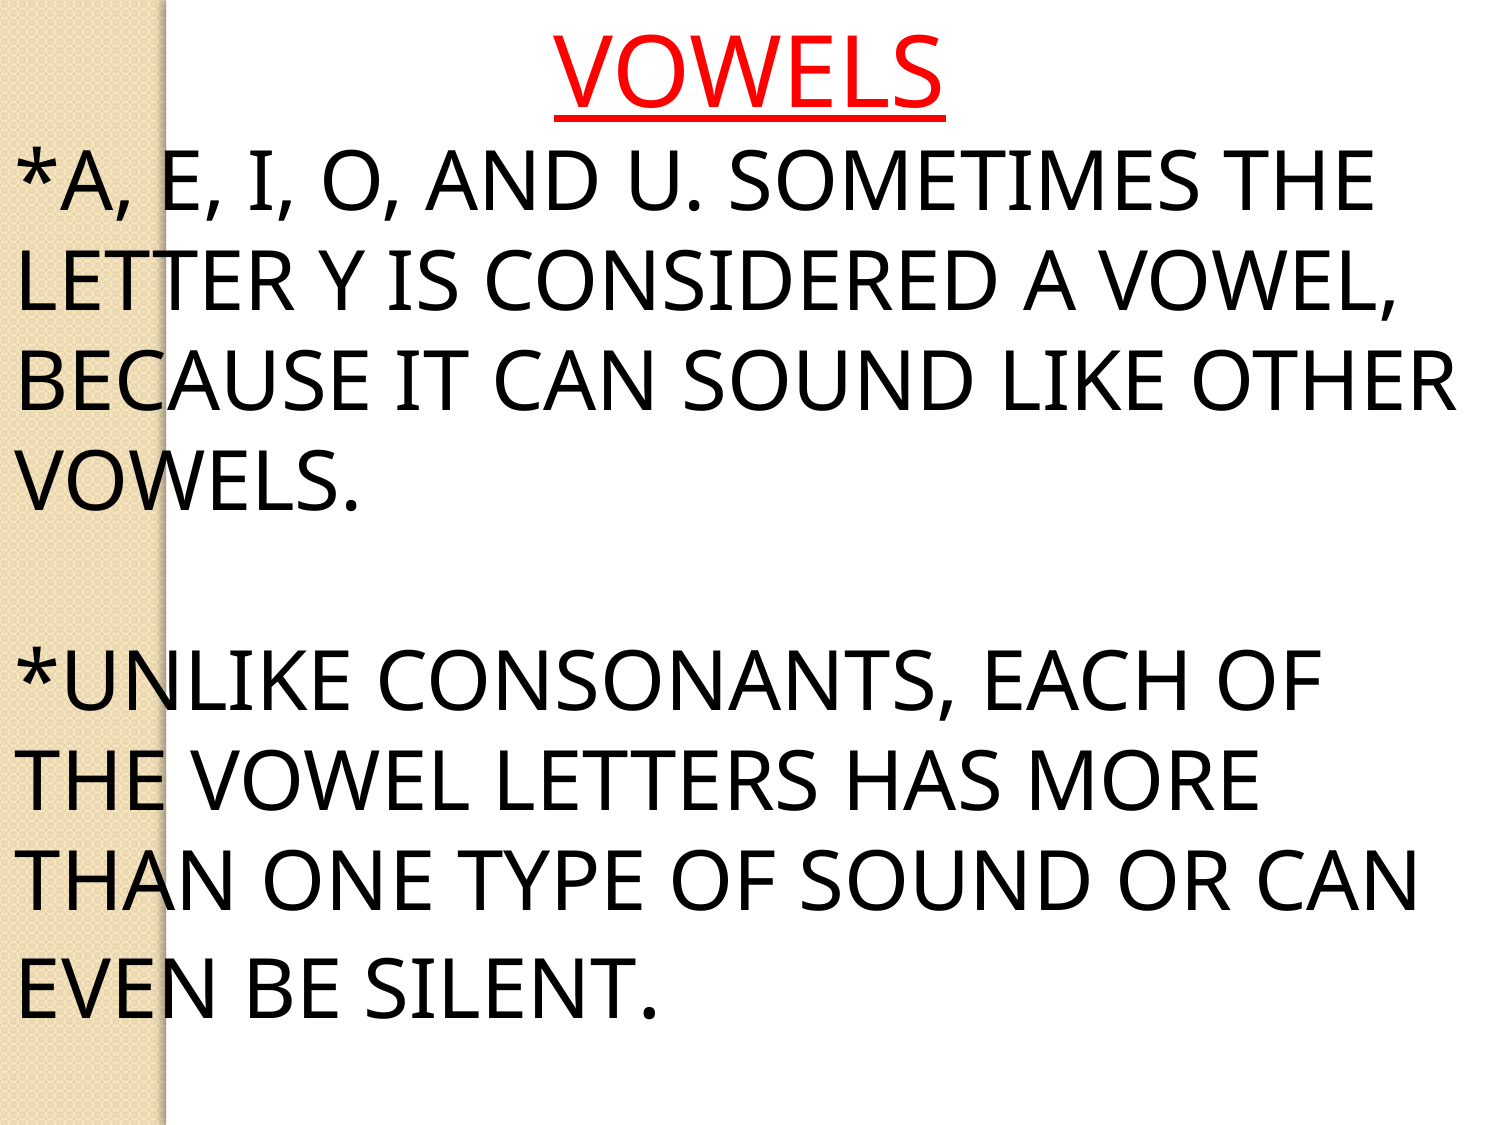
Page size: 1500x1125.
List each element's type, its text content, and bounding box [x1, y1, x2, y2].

text_box VOWELS *A, E, I, O, AND U. SOMETIMES THE LETTER Y IS CONSIDERED A VOWEL, BECAUSE IT CAN SOUND LIKE OTHER VOWELS. *UNLIKE CONSONANTS, EACH OF THE VOWEL LETTERS HAS MORE THAN ONE TYPE OF SOUND OR CAN EVEN BE SILENT. [0, 0, 1500, 1045]
